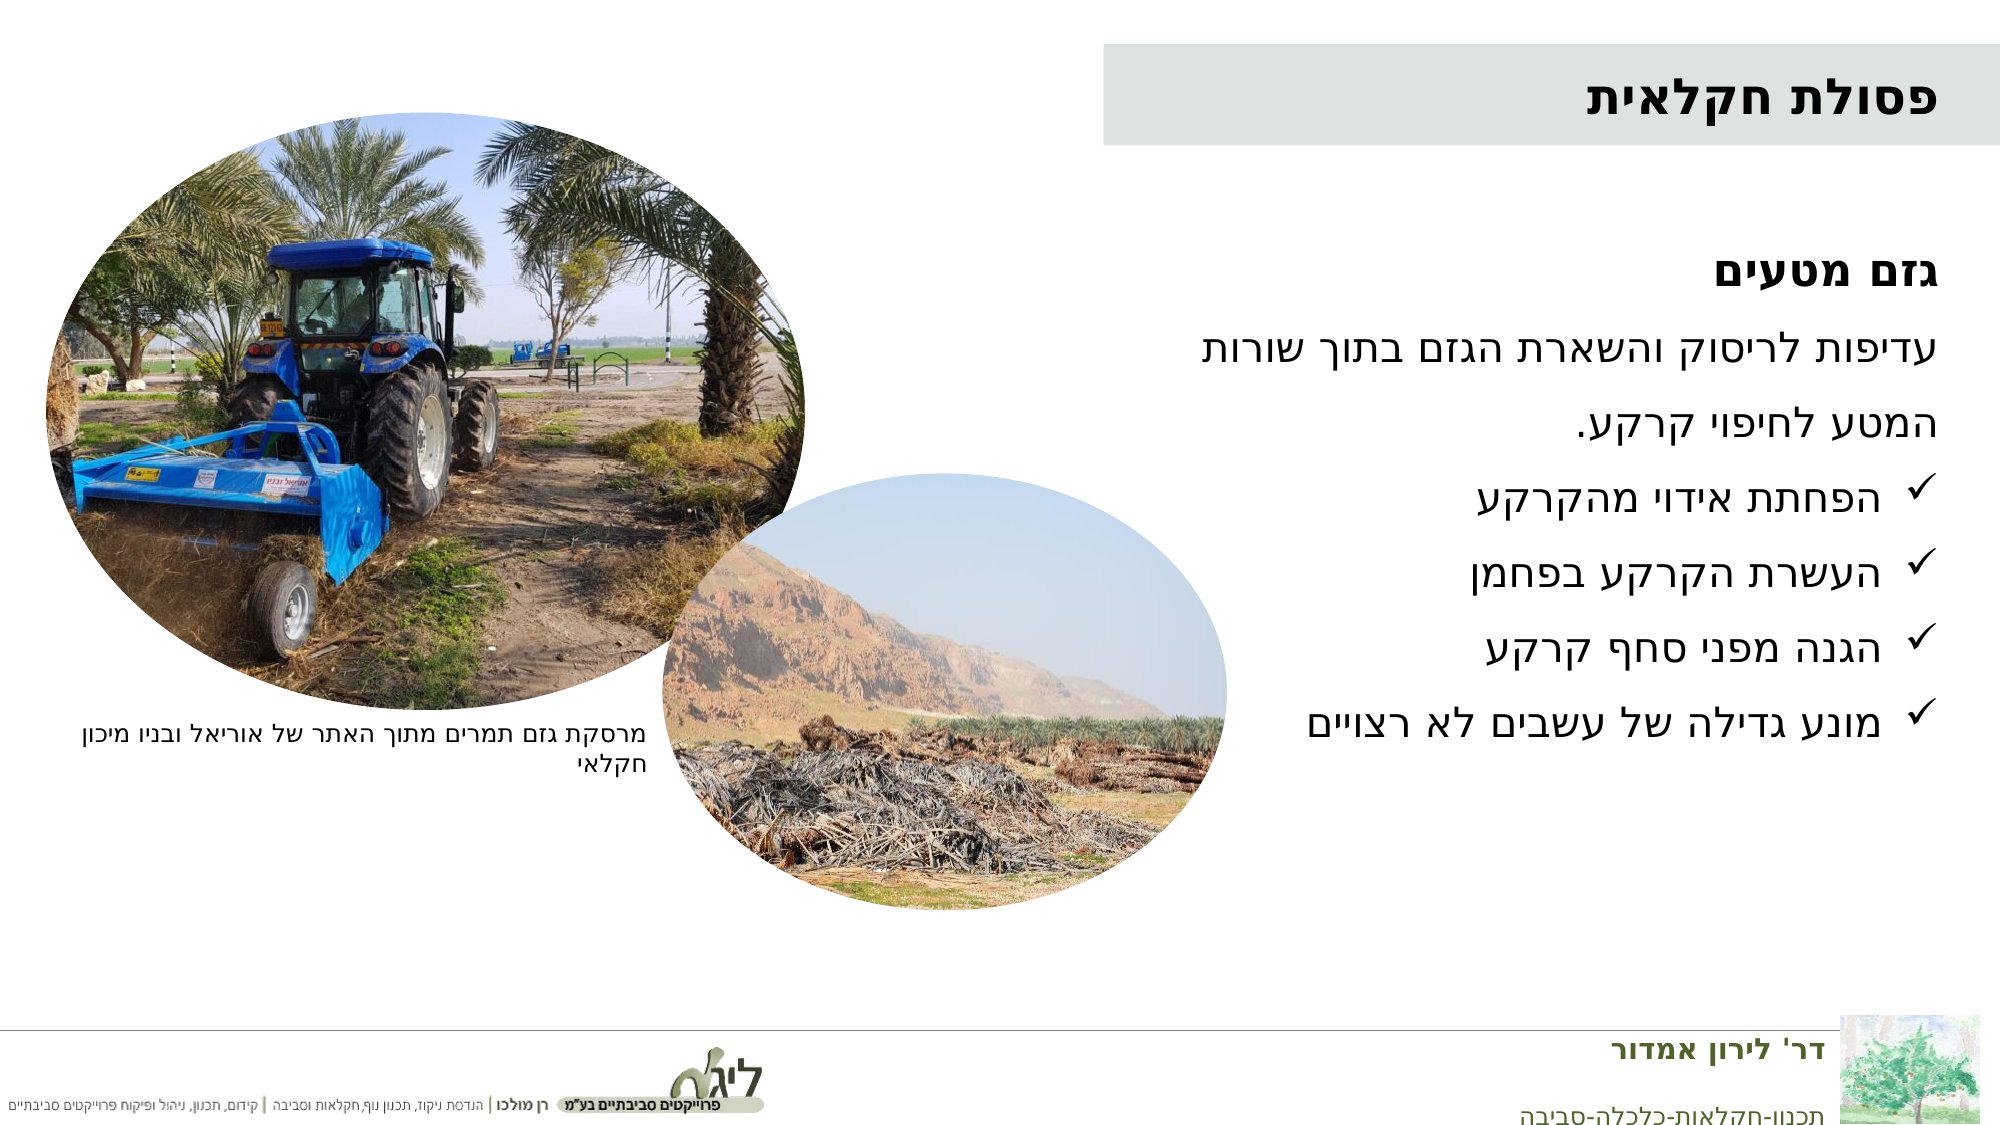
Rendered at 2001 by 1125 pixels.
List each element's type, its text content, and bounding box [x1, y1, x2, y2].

text_box מרסקת גזם תמרים מתוך האתר של אוריאל ובניו מיכון חקלאי [9, 710, 662, 785]
picture [46, 112, 1227, 911]
text_box גזם מטעים עדיפות לריסוק והשארת הגזם בתוך שורות המטע לחיפוי קרקע. הפחתת אידוי מהקרקע העשרת הקרקע בפחמן הגנה מפני סחף קרקע מונע גדילה של עשבים לא רצויים [1103, 206, 1954, 754]
text_box פסולת חקלאית [1103, 43, 2000, 146]
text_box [1435, 1015, 1980, 1125]
picture [7, 1043, 769, 1115]
